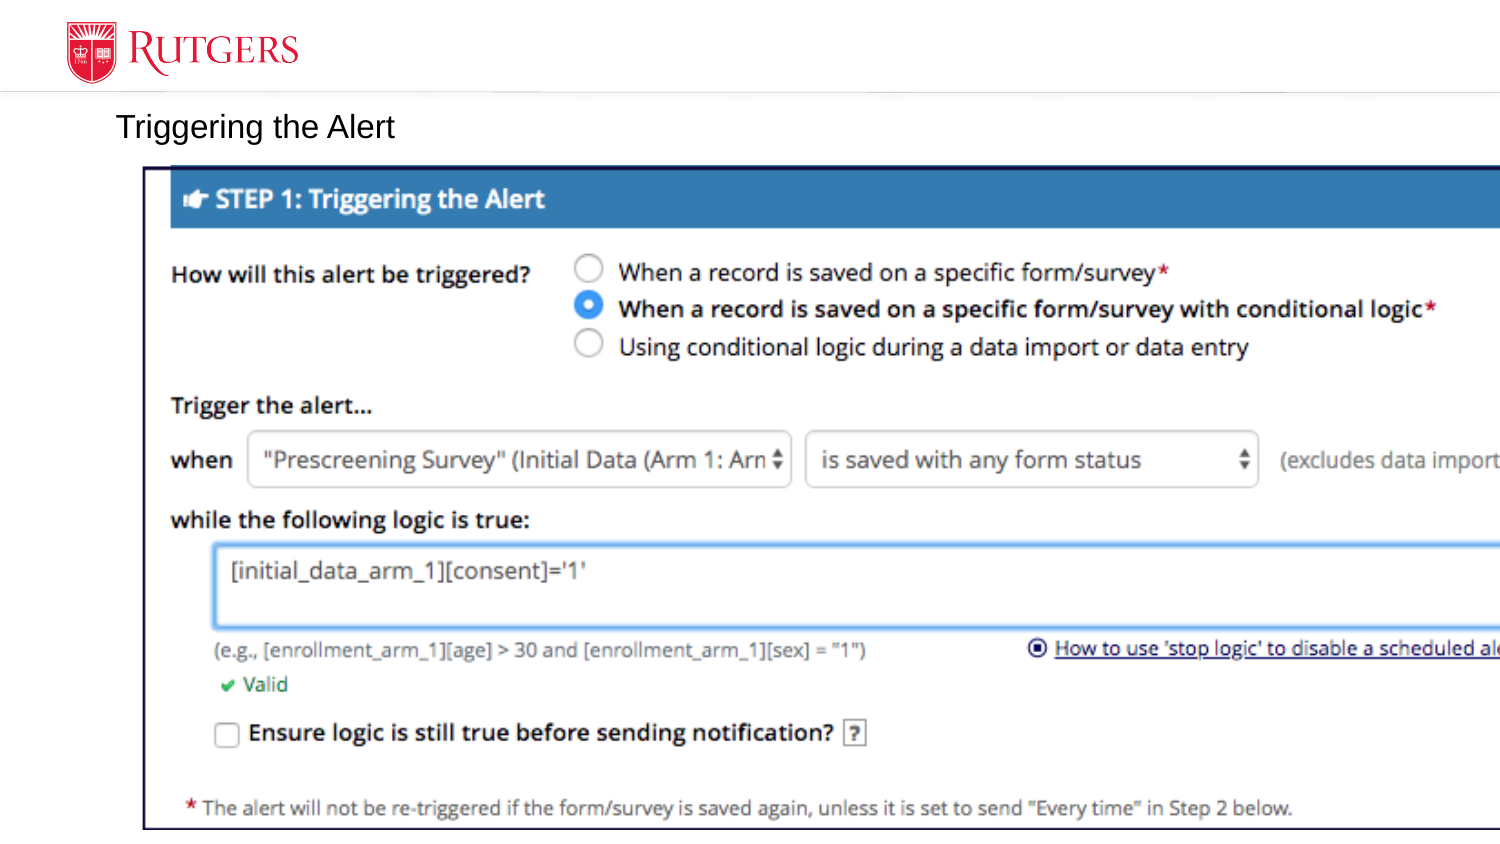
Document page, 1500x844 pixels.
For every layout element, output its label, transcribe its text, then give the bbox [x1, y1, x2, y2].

picture [67, 22, 298, 84]
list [142, 165, 1500, 830]
title Triggering the Alert [100, 75, 1451, 176]
